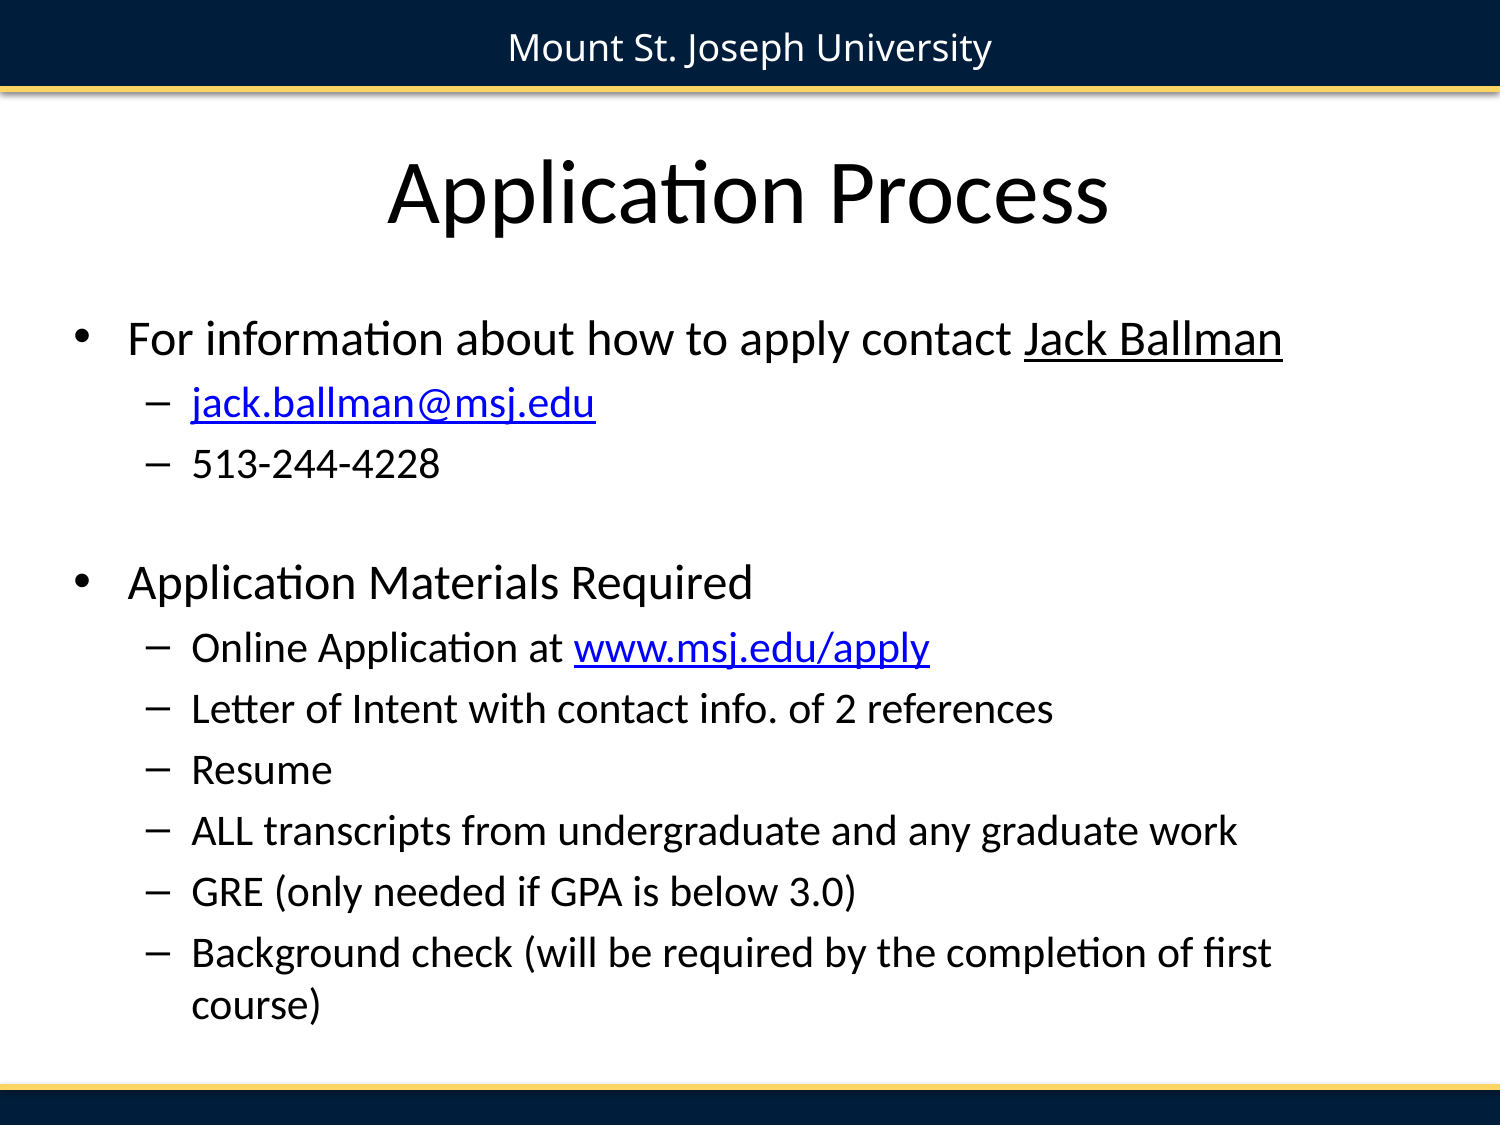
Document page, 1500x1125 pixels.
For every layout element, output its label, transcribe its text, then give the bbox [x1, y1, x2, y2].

title Application Process [75, 92, 1425, 281]
list For information about how to apply contact Jack Ballman jack.ballman@msj.edu 513-244-4228 Application Materials Required Online Application at www.msj.edu/apply Letter of Intent with contact info. of 2 references Resume ALL transcripts from undergraduate and any graduate work GRE (only needed if GPA is below 3.0) Background check (will be required by the completion of first course) [58, 297, 1409, 1041]
